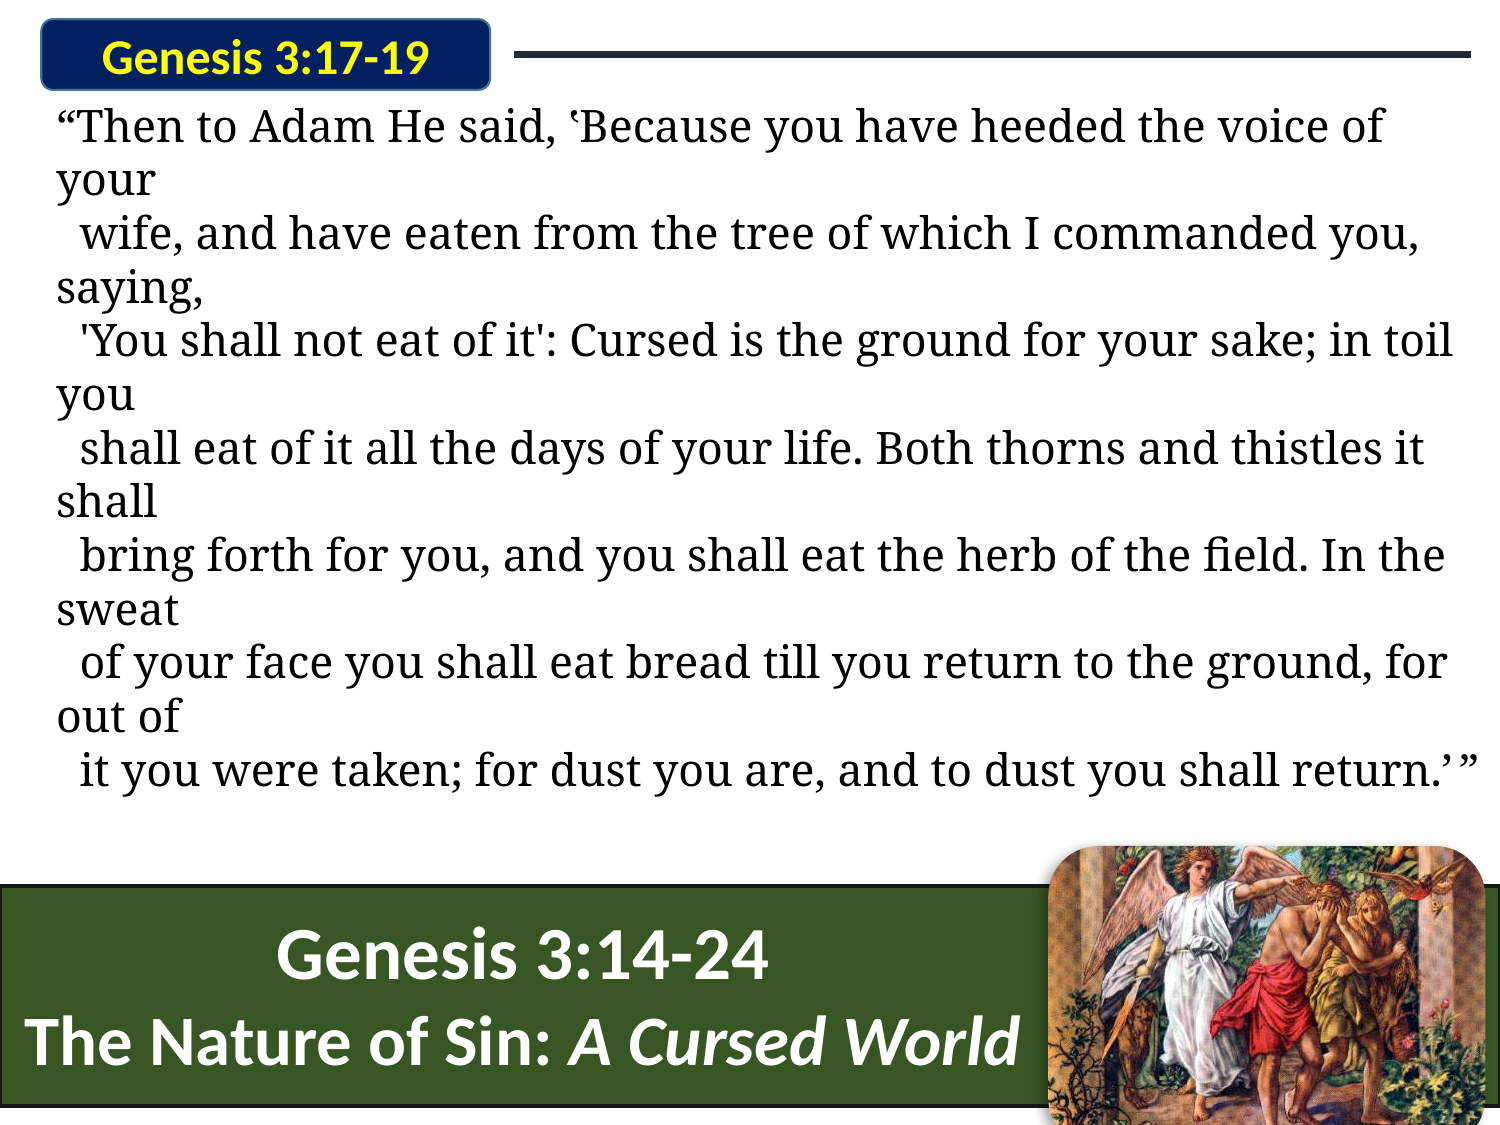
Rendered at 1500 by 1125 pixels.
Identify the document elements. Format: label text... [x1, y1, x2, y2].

text_box Genesis 3:14-24 The Nature of Sin: A Cursed World [6, 897, 1035, 1087]
text_box “Then to Adam He said, ‛Because you have heeded the voice of your wife, and have eaten from the tree of which I commanded you, saying, 'You shall not eat of it': Cursed is the ground for your sake; in toil you shall eat of it all the days of your life. Both thorns and thistles it shall bring forth for you, and you shall eat the herb of the field. In the sweat of your face you shall eat bread till you return to the ground, for out of it you were taken; for dust you are, and to dust you shall return.’ ” [41, 90, 1500, 803]
text_box Genesis 3:17-19 [40, 18, 492, 90]
text_box [1486, 885, 1500, 1107]
picture [1048, 845, 1486, 1125]
text_box [0, 885, 1037, 1107]
